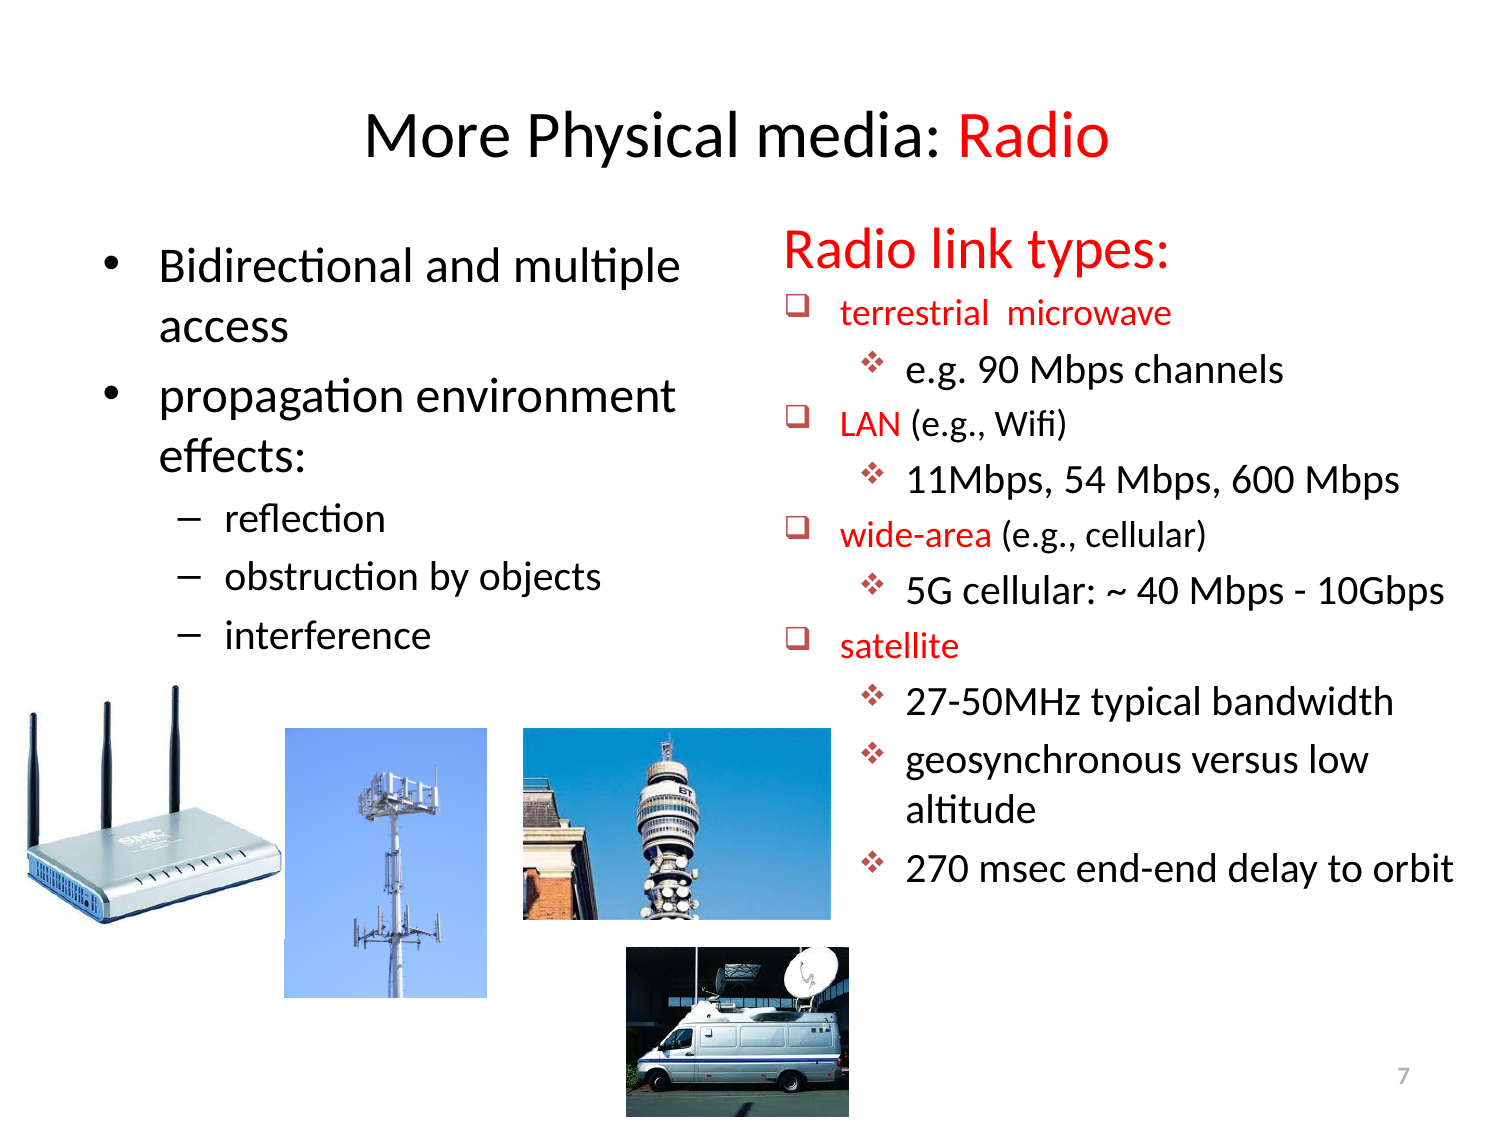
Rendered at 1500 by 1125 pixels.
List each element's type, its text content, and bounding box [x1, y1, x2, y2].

picture [20, 675, 487, 999]
title More Physical media: Radio [50, 37, 1425, 225]
list Bidirectional and multiple access propagation environment effects: reflection obstruction by objects interference [87, 224, 738, 1025]
text_box Radio link types: terrestrial microwave e.g. 90 Mbps channels LAN (e.g., Wifi) 11Mbps, 54 Mbps, 600 Mbps wide-area (e.g., cellular) 5G cellular: ~ 40 Mbps - 10Gbps satellite 27-50MHz typical bandwidth geosynchronous versus low altitude 270 msec end-end delay to orbit [768, 203, 1500, 768]
slide_number 7 [1074, 1044, 1425, 1105]
picture [626, 946, 849, 1117]
picture [523, 732, 831, 920]
